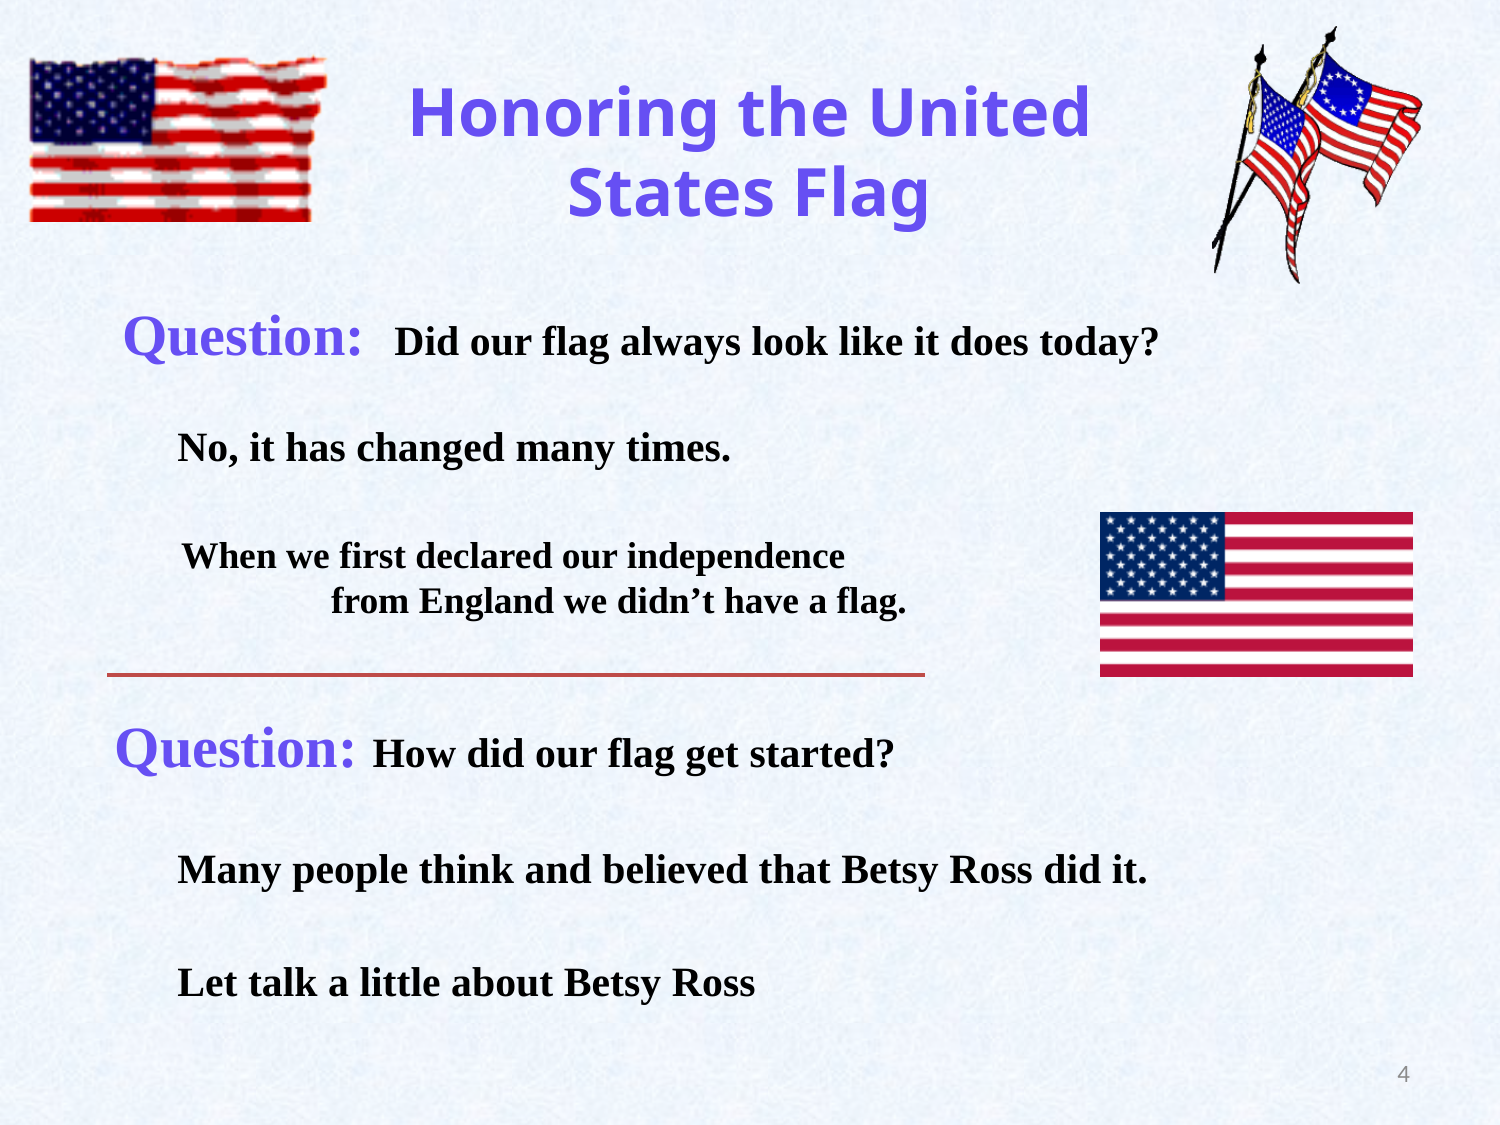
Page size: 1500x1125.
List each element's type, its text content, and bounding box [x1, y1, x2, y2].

slide_number 4 [1074, 1042, 1425, 1103]
picture [24, 49, 338, 223]
text_box Many people think and believed that Betsy Ross did it. [162, 834, 1250, 900]
text_box No, it has changed many times. [162, 412, 1038, 478]
text_box When we first declared our independence from England we didn’t have a flag. [166, 523, 947, 674]
text_box Question: How did our flag get started? [99, 701, 975, 787]
text_box Let talk a little about Betsy Ross [162, 946, 1318, 1012]
picture [1099, 512, 1413, 677]
text_box Question: Did our flag always look like it does today? [107, 289, 1189, 375]
picture [1212, 24, 1424, 287]
text_box Honoring the United States Flag [362, 62, 1138, 238]
